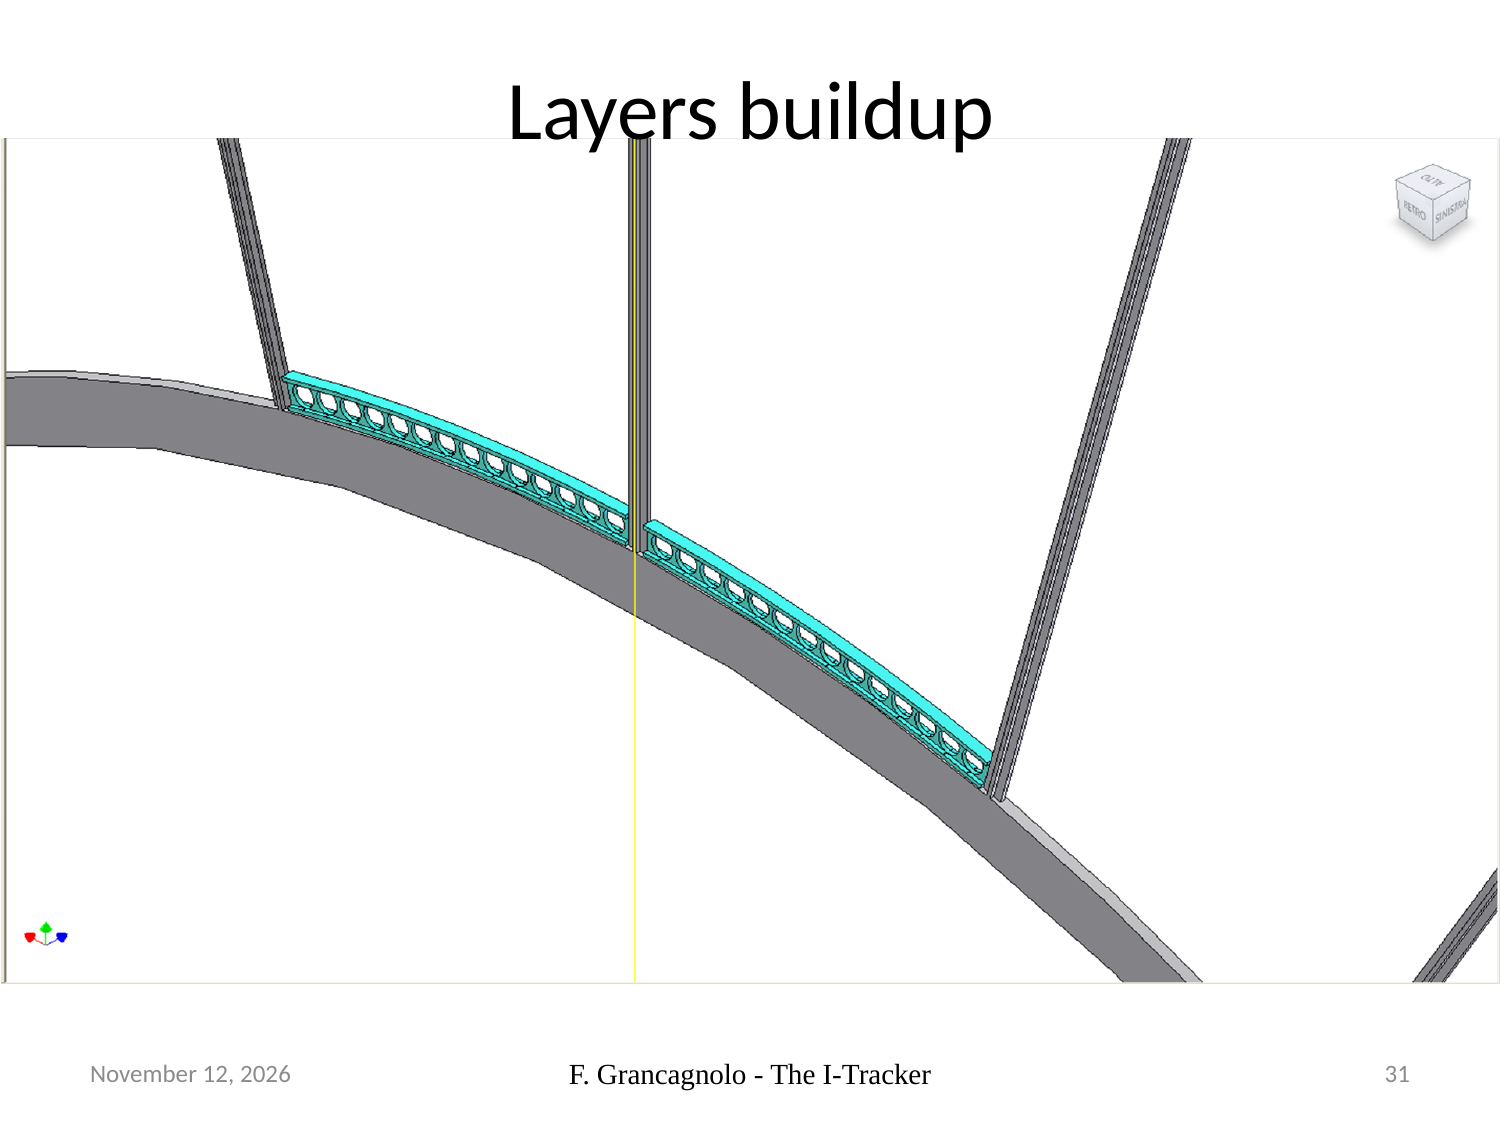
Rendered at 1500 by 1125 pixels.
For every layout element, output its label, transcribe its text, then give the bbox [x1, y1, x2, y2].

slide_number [75, 1042, 425, 1103]
picture [0, 137, 1500, 984]
slide_number 31 [1074, 1042, 1425, 1103]
text_box Layers buildup [492, 48, 1010, 135]
footer F. Grancagnolo - The I-Tracker [512, 1042, 988, 1103]
